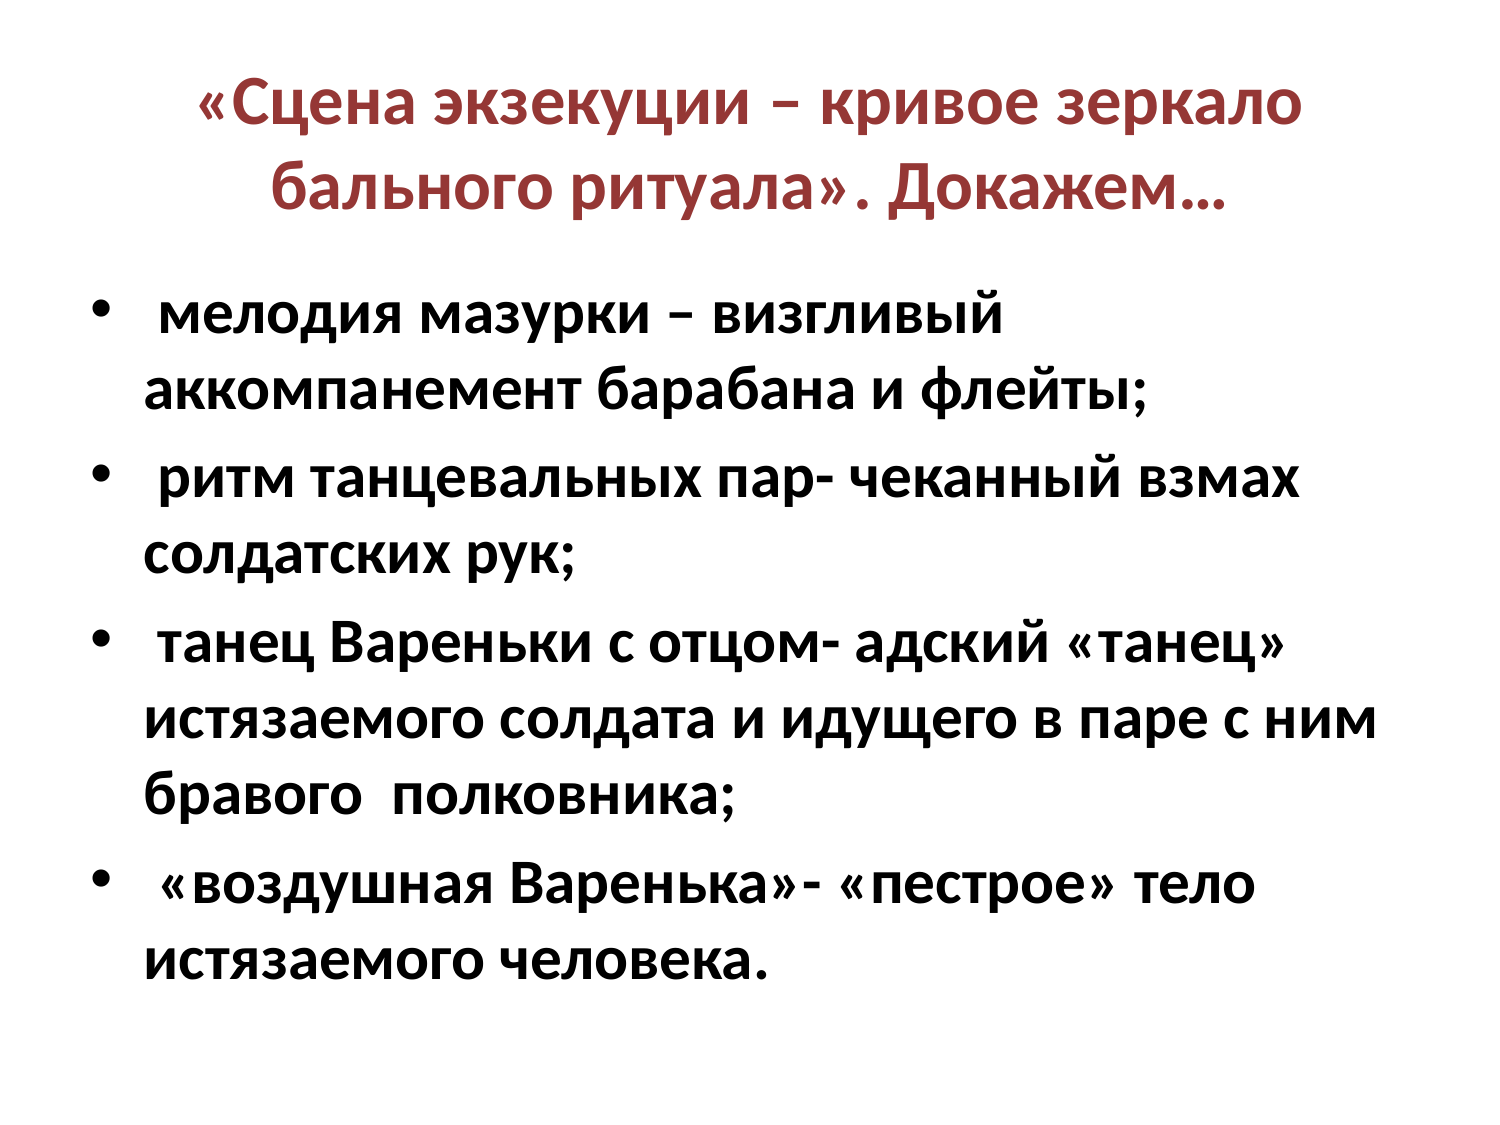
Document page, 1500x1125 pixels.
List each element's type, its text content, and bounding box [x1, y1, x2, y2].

title «Сцена экзекуции – кривое зеркало бального ритуала». Докажем… [75, 45, 1425, 233]
list мелодия мазурки – визгливый аккомпанемент барабана и флейты; ритм танцевальных пар- чеканный взмах солдатских рук; танец Вареньки с отцом- адский «танец» истязаемого солдата и идущего в паре с ним бравого полковника; «воздушная Варенька»- «пестрое» тело истязаемого человека. [75, 262, 1425, 1005]
